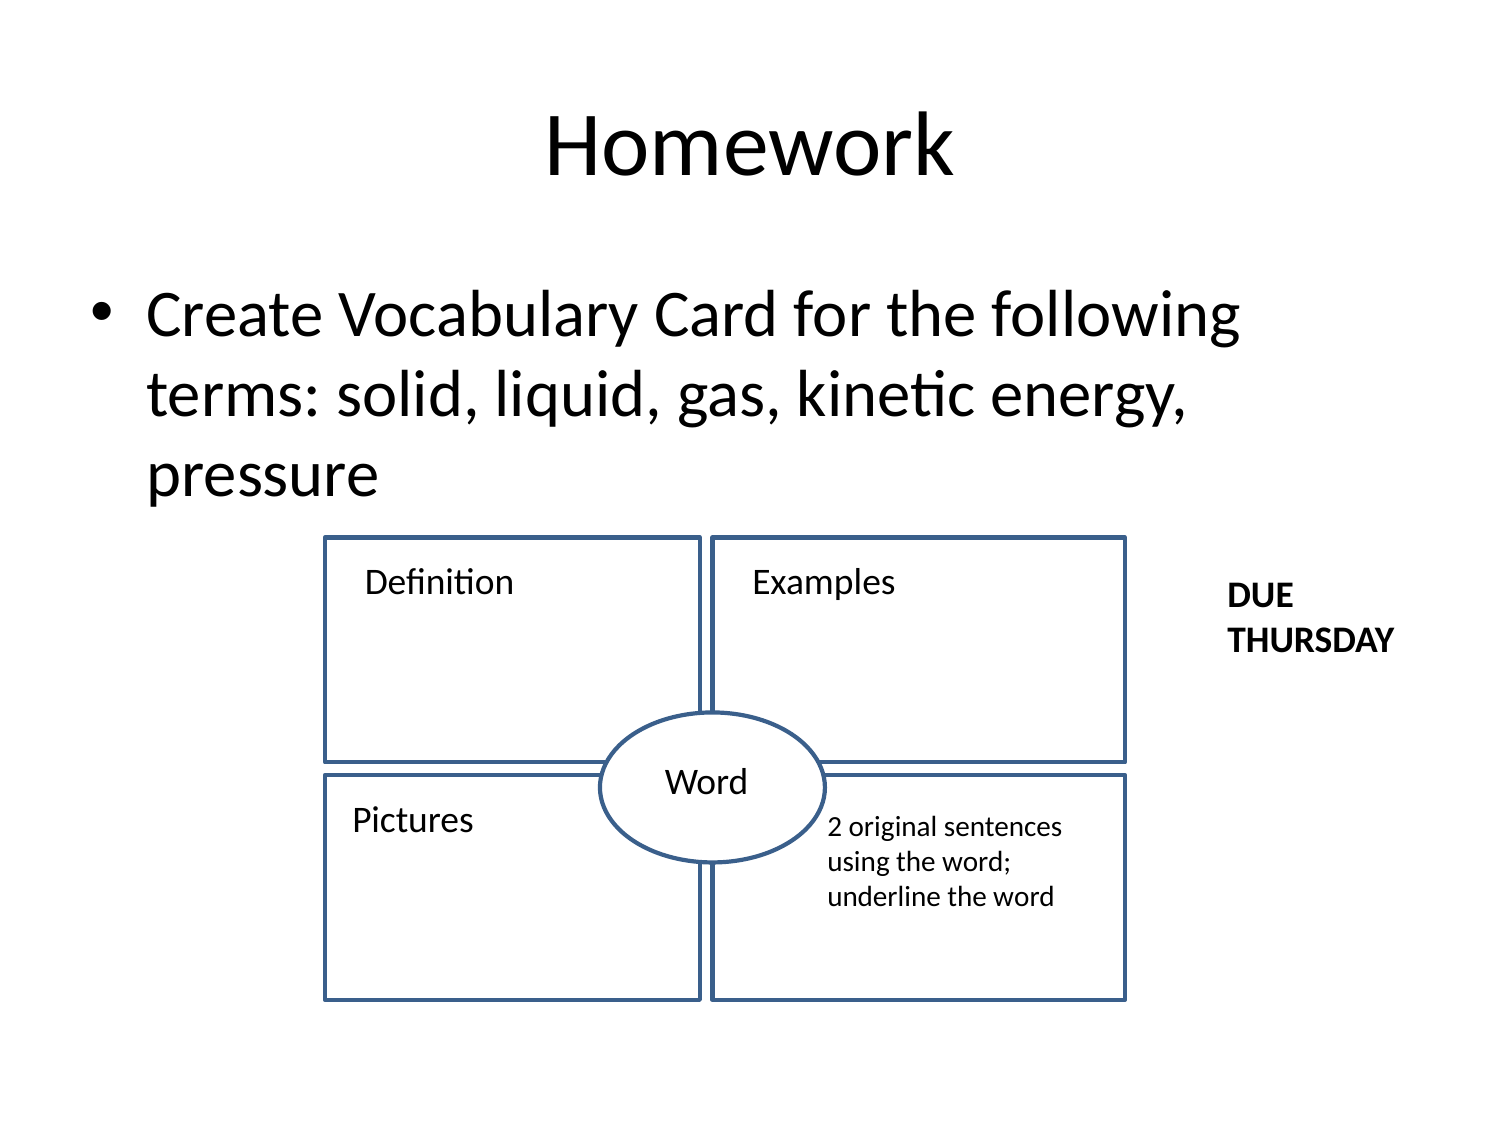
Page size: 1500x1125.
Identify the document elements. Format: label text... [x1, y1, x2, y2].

title Homework [75, 45, 1425, 233]
text_box Definition [349, 549, 575, 610]
text_box [710, 773, 1127, 1002]
text_box [323, 535, 702, 764]
text_box [597, 710, 828, 865]
text_box [323, 773, 702, 1002]
text_box 2 original sentences using the word; underline the word [812, 799, 1088, 920]
text_box DUE THURSDAY [1212, 562, 1425, 668]
text_box Examples [737, 549, 938, 610]
text_box [710, 535, 1127, 764]
text_box Word [649, 749, 800, 810]
text_box Pictures [337, 787, 513, 848]
list Create Vocabulary Card for the following terms: solid, liquid, gas, kinetic energy, pressure [75, 262, 1425, 525]
